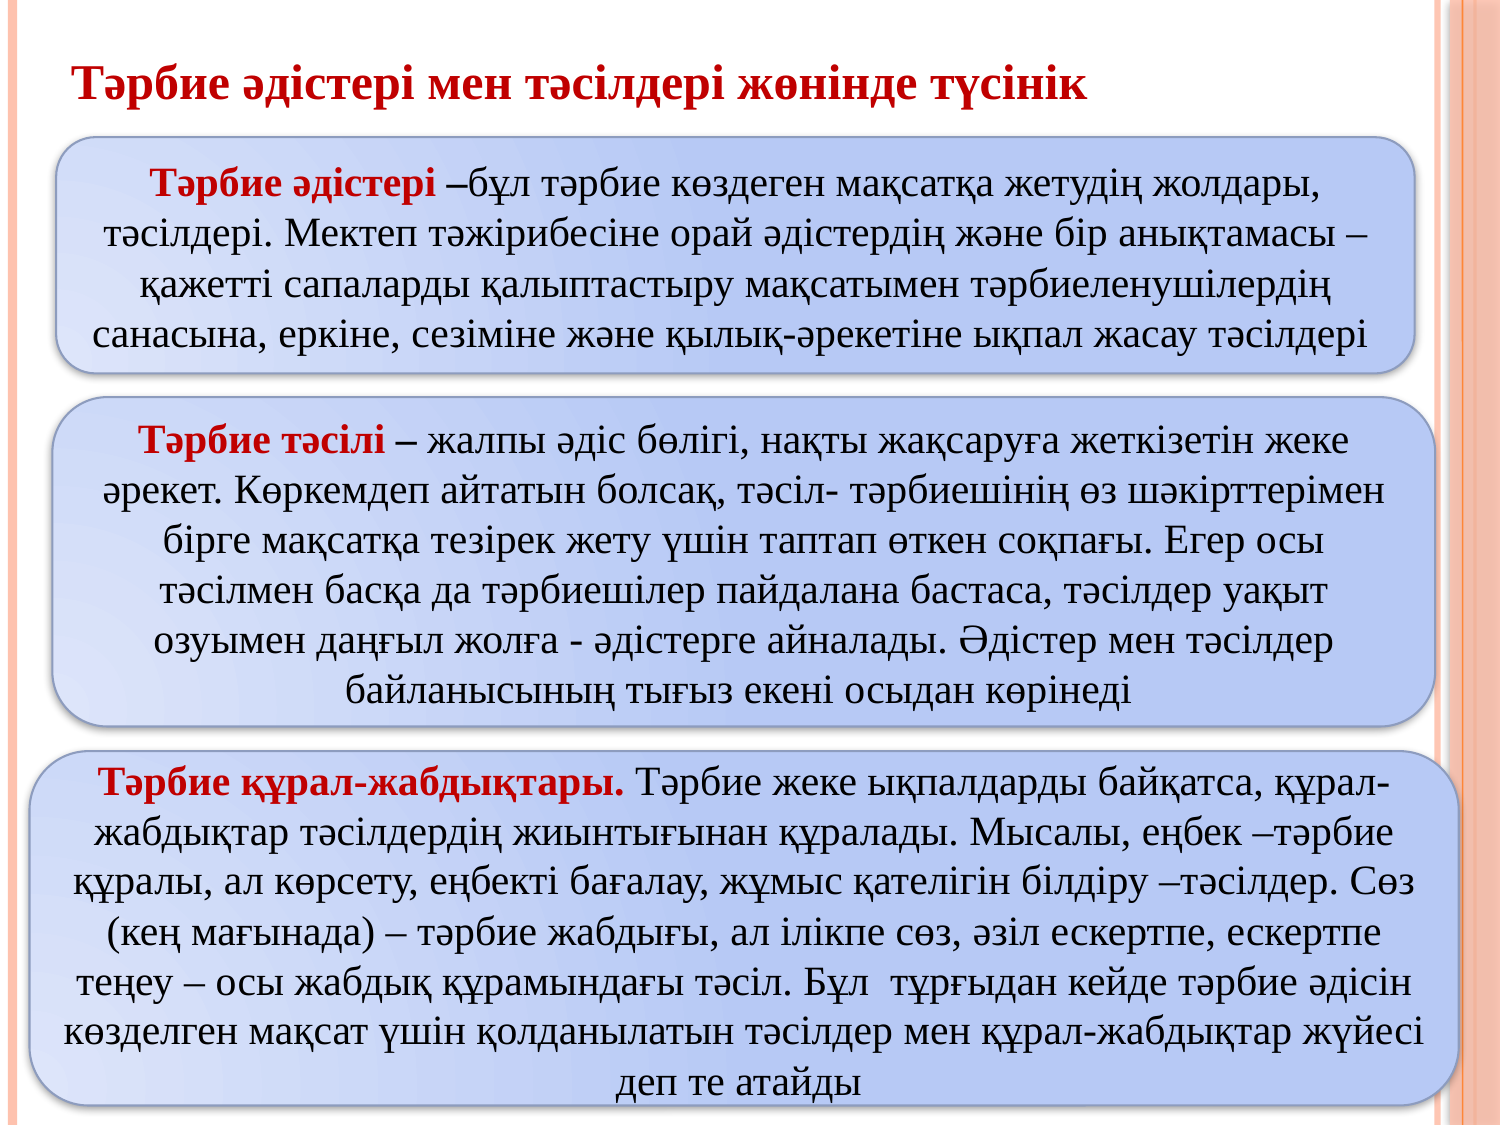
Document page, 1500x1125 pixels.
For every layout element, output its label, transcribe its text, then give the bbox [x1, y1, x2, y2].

text_box Тəрбие əдістері мен тəсілдері жөнінде түсінік [56, 42, 1131, 118]
text_box Тəрбие құрал-жабдықтары. Тəрбие жеке ықпалдарды байқатса, құрал-жабдықтар тəсілдердің жиынтығынан құралады. Мысалы, еңбек –тəрбие құралы, ал көрсету, еңбекті бағалау, жұмыс қателігін білдіру –тəсілдер. Сөз (кең мағынада) – тəрбие жабдығы, ал ілікпе сөз, əзіл ескертпе, ескертпе теңеу – осы жабдық құрамындағы тəсіл. Бұл тұрғыдан кейде тəрбие əдісін көзделген мақсат үшін қолданылатын тəсілдер мен құрал-жабдықтар жүйесі деп те атайды [28, 750, 1460, 1107]
text_box Тəрбие тəсілі – жалпы əдіс бөлігі, нақты жақсаруға жеткізетін жеке əрекет. Көркемдеп айтатын болсақ, тəсіл- тəрбиешінің өз шəкірттерімен бірге мақсатқа тезірек жету үшін таптап өткен соқпағы. Егер осы тəсілмен басқа да тəрбиешілер пайдалана бастаса, тəсілдер уақыт озуымен даңғыл жолға - əдістерге айналады. Əдістер мен тəсілдер байланысының тығыз екені осыдан көрінеді [51, 396, 1437, 728]
text_box Тəрбие əдістері –бұл тəрбие көздеген мақсатқа жетудің жолдары, тəсілдері. Мектеп тəжірибесіне орай əдістердің жəне бір анықтамасы – қажетті сапаларды қалыптастыру мақсатымен тəрбиеленушілердің санасына, еркіне, сезіміне жəне қылық-əрекетіне ықпал жасау тəсілдері [55, 136, 1416, 375]
